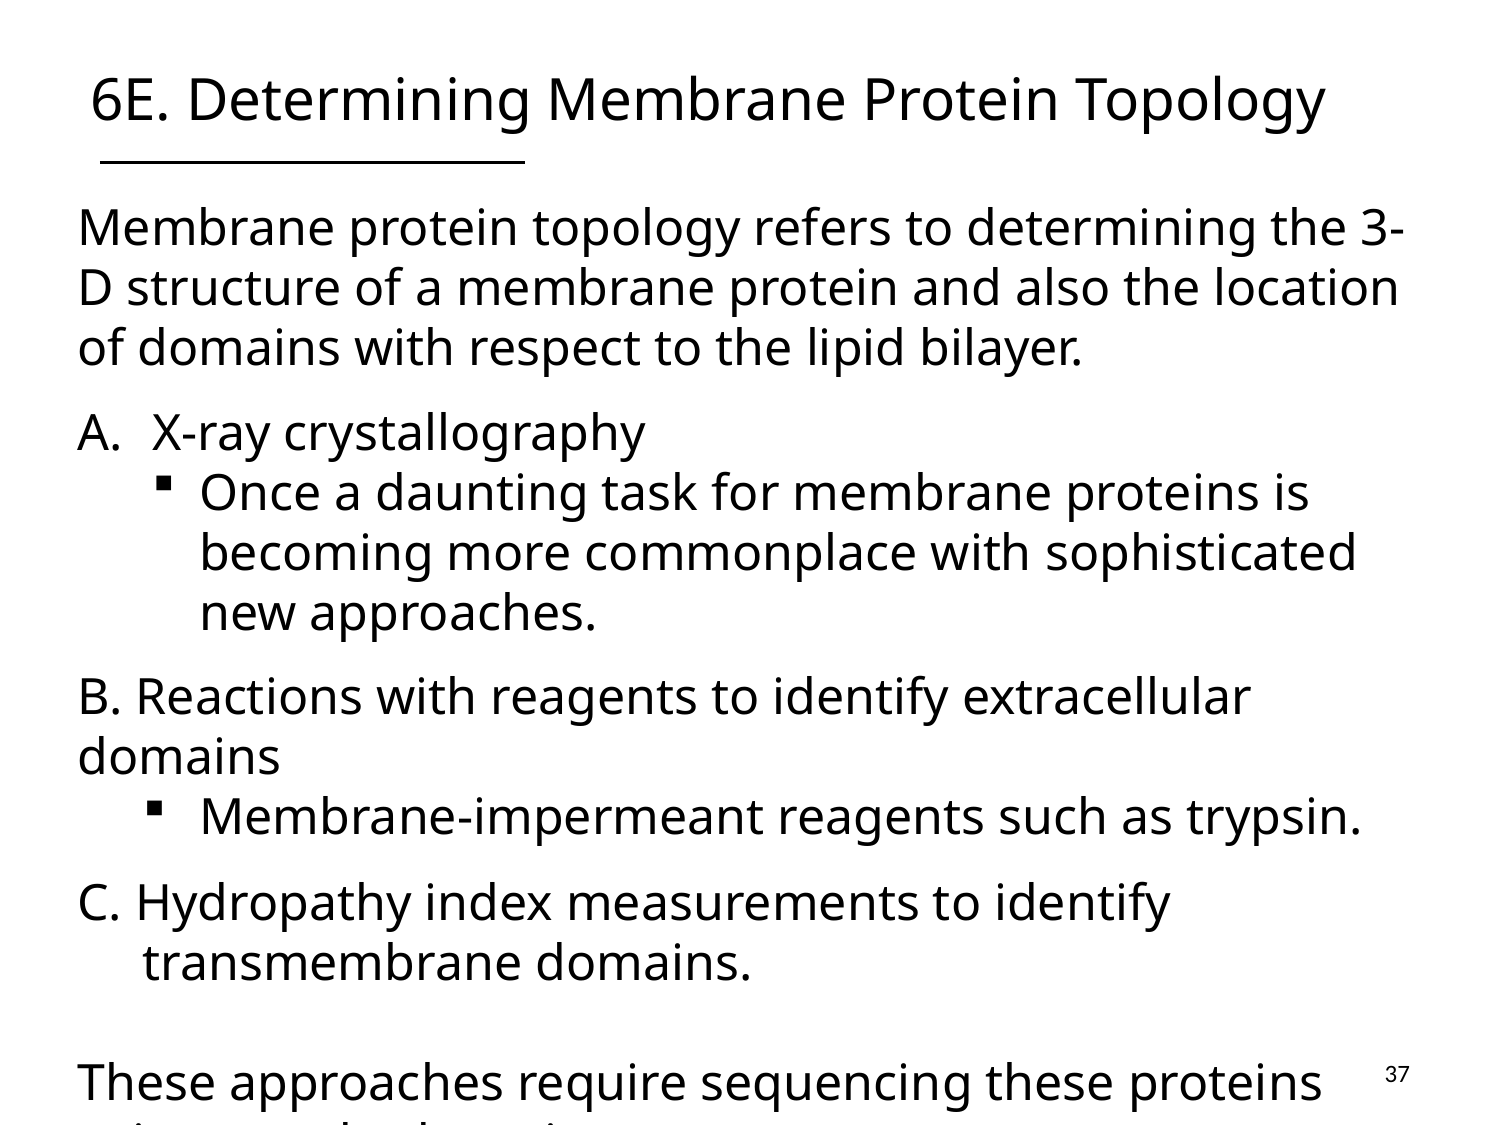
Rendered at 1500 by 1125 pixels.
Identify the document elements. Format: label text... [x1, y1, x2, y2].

title 6E. Determining Membrane Protein Topology [75, 45, 1425, 150]
slide_number 37 [1074, 1042, 1425, 1103]
text_box Membrane protein topology refers to determining the 3-D structure of a membrane protein and also the location of domains with respect to the lipid bilayer. X-ray crystallography Once a daunting task for membrane proteins is becoming more commonplace with sophisticated new approaches. B. Reactions with reagents to identify extracellular domains Membrane-impermeant reagents such as trypsin. C. Hydropathy index measurements to identify transmembrane domains. These approaches require sequencing these proteins using standard tecniques. [62, 187, 1438, 1025]
